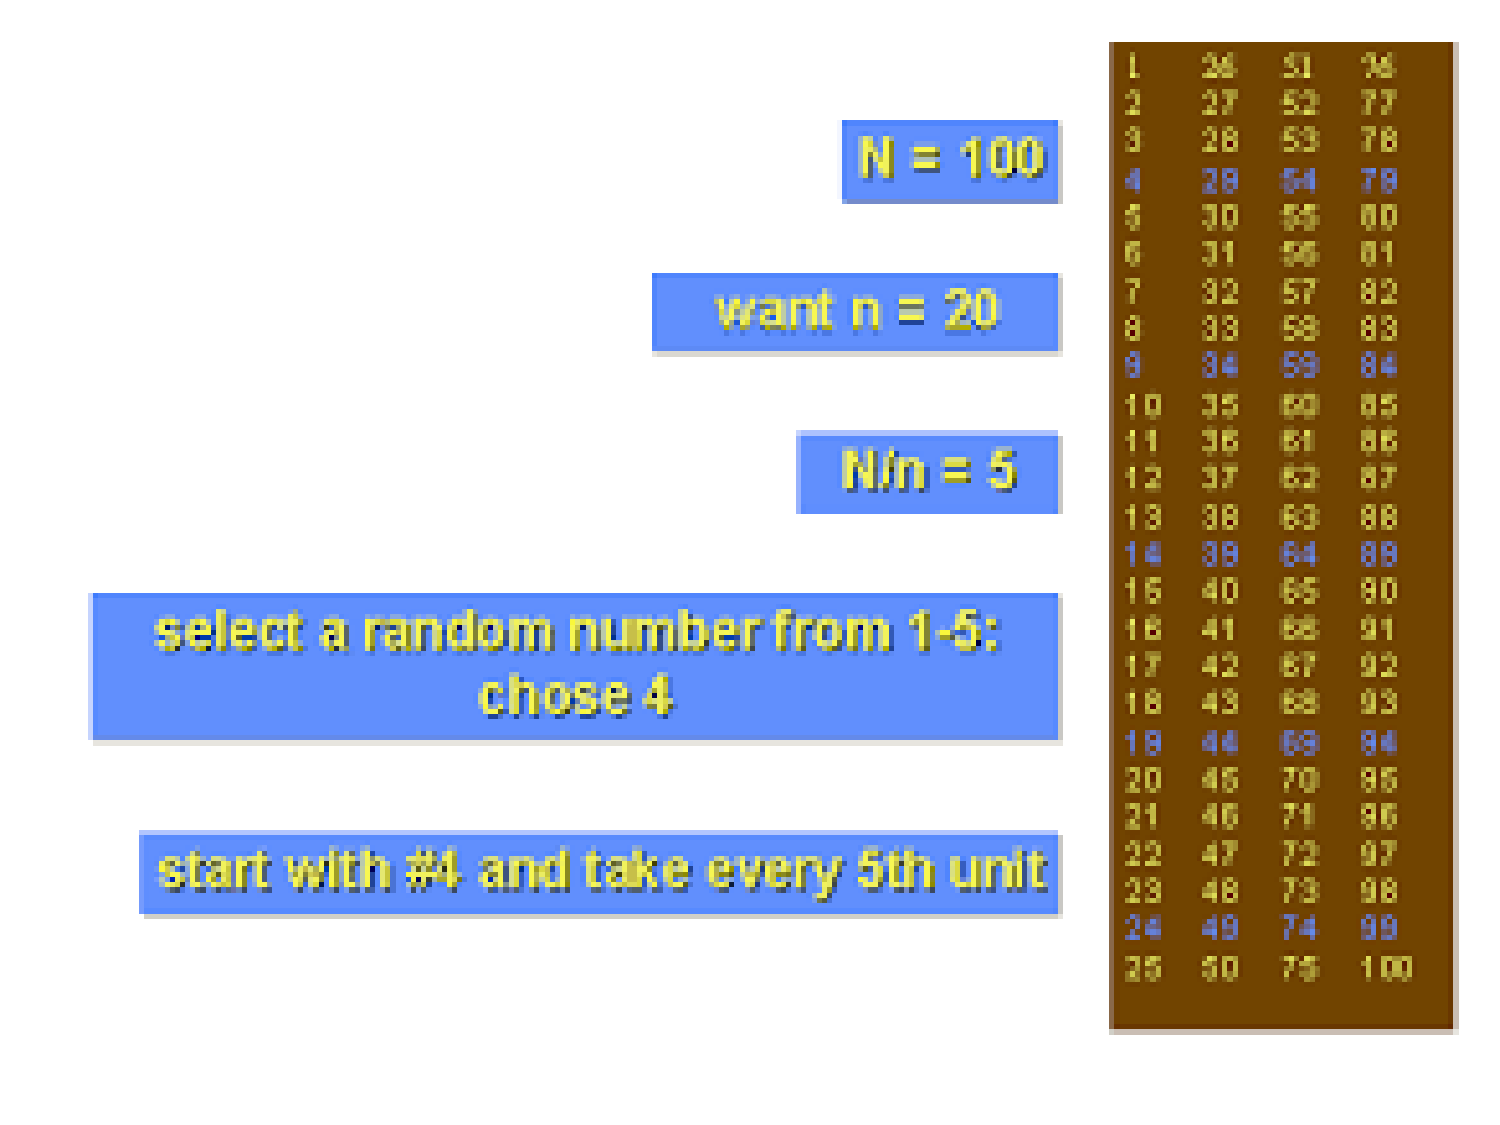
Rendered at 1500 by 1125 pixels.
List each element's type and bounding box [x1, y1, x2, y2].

picture [88, 42, 1459, 1036]
